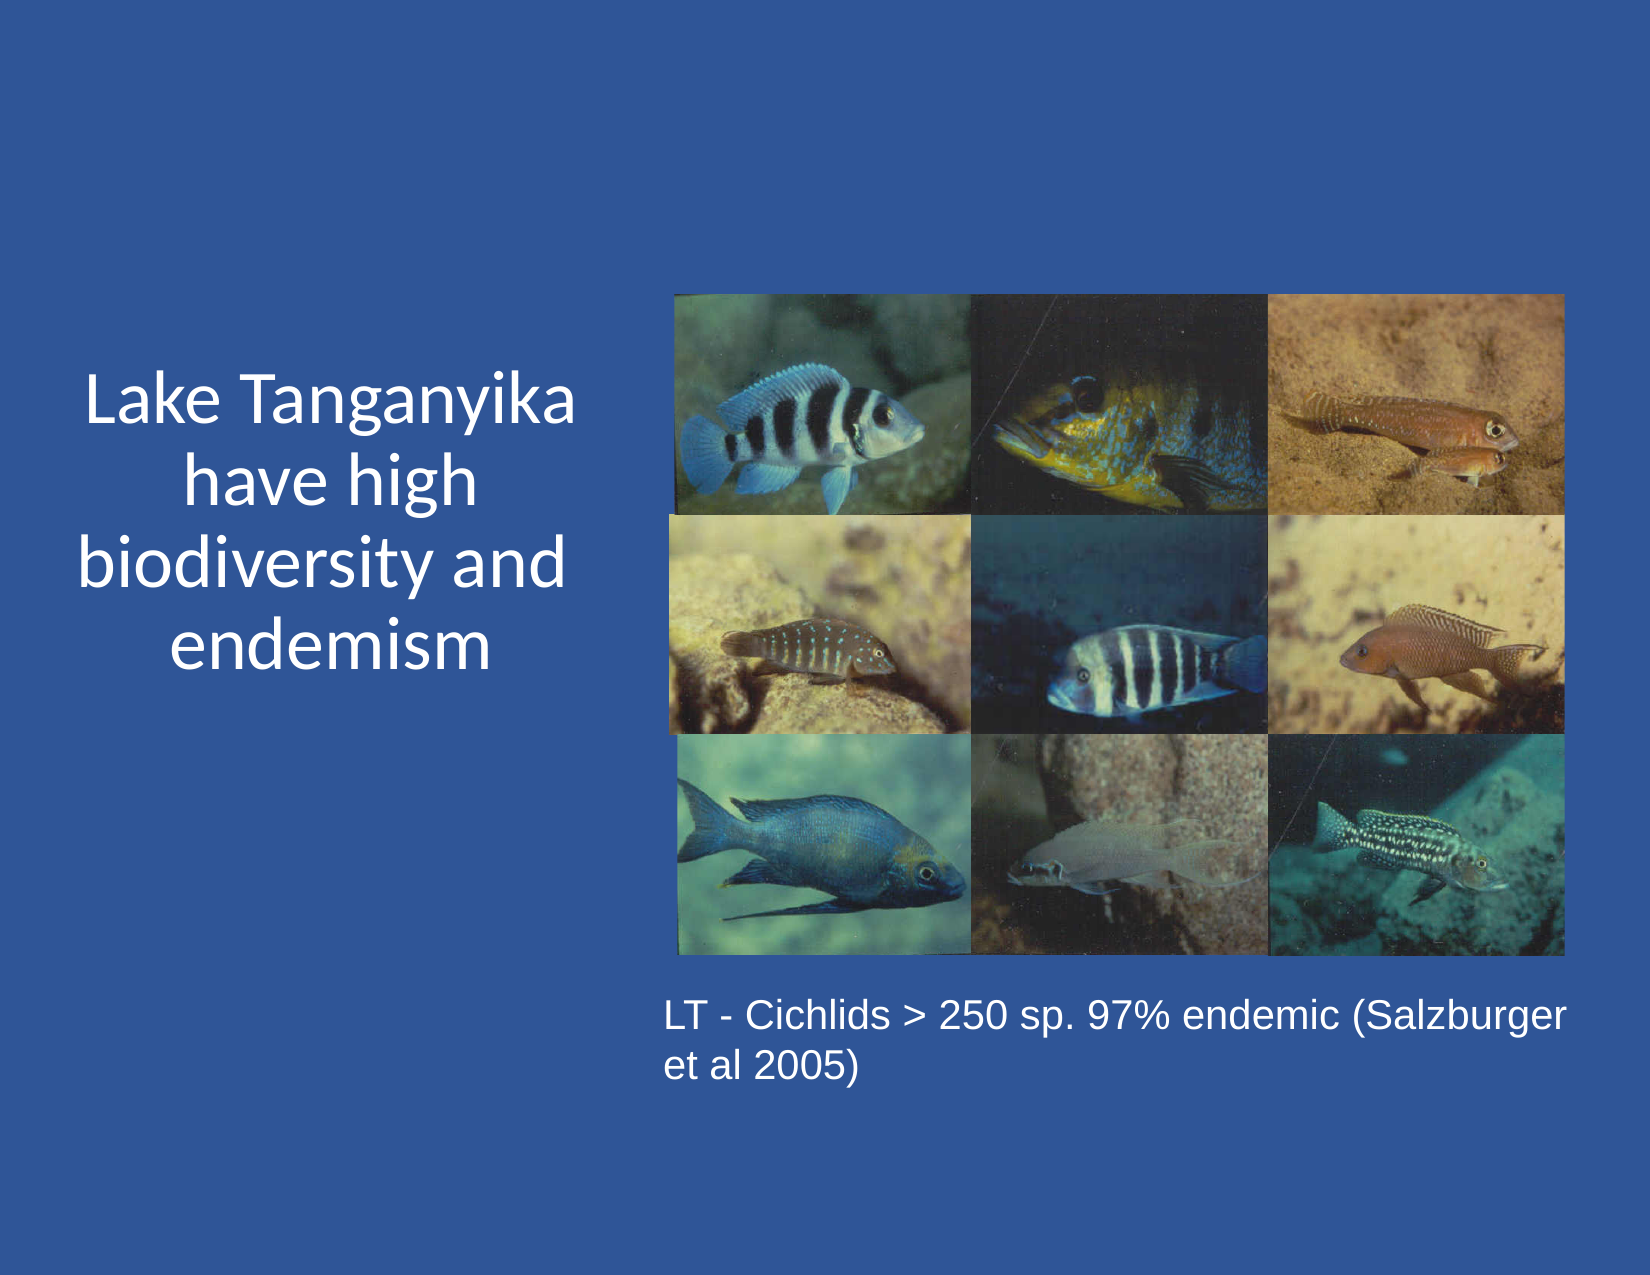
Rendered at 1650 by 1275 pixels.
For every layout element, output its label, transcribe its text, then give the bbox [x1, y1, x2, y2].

title Lake Tanganyika have high biodiversity and endemism [45, 297, 618, 693]
picture [668, 293, 1565, 956]
text_box LT - Cichlids > 250 sp. 97% endemic (Salzburger et al 2005) [648, 980, 1622, 1096]
